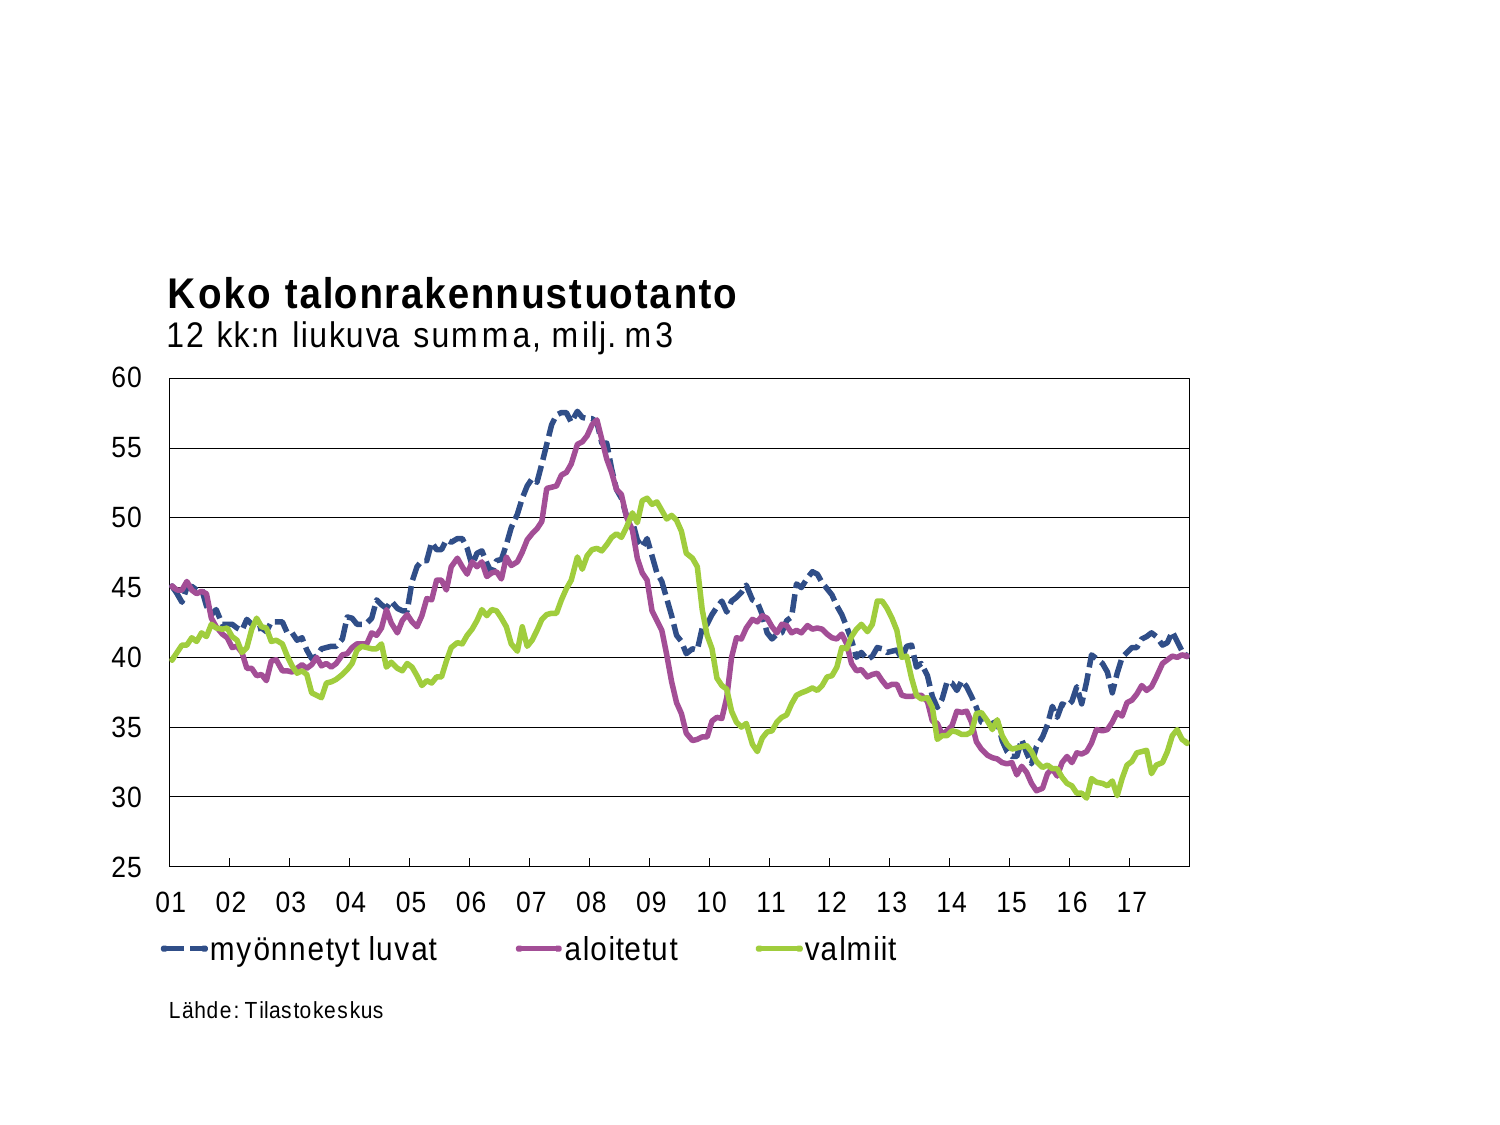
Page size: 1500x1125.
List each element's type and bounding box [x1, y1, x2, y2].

picture [75, 251, 1285, 1045]
